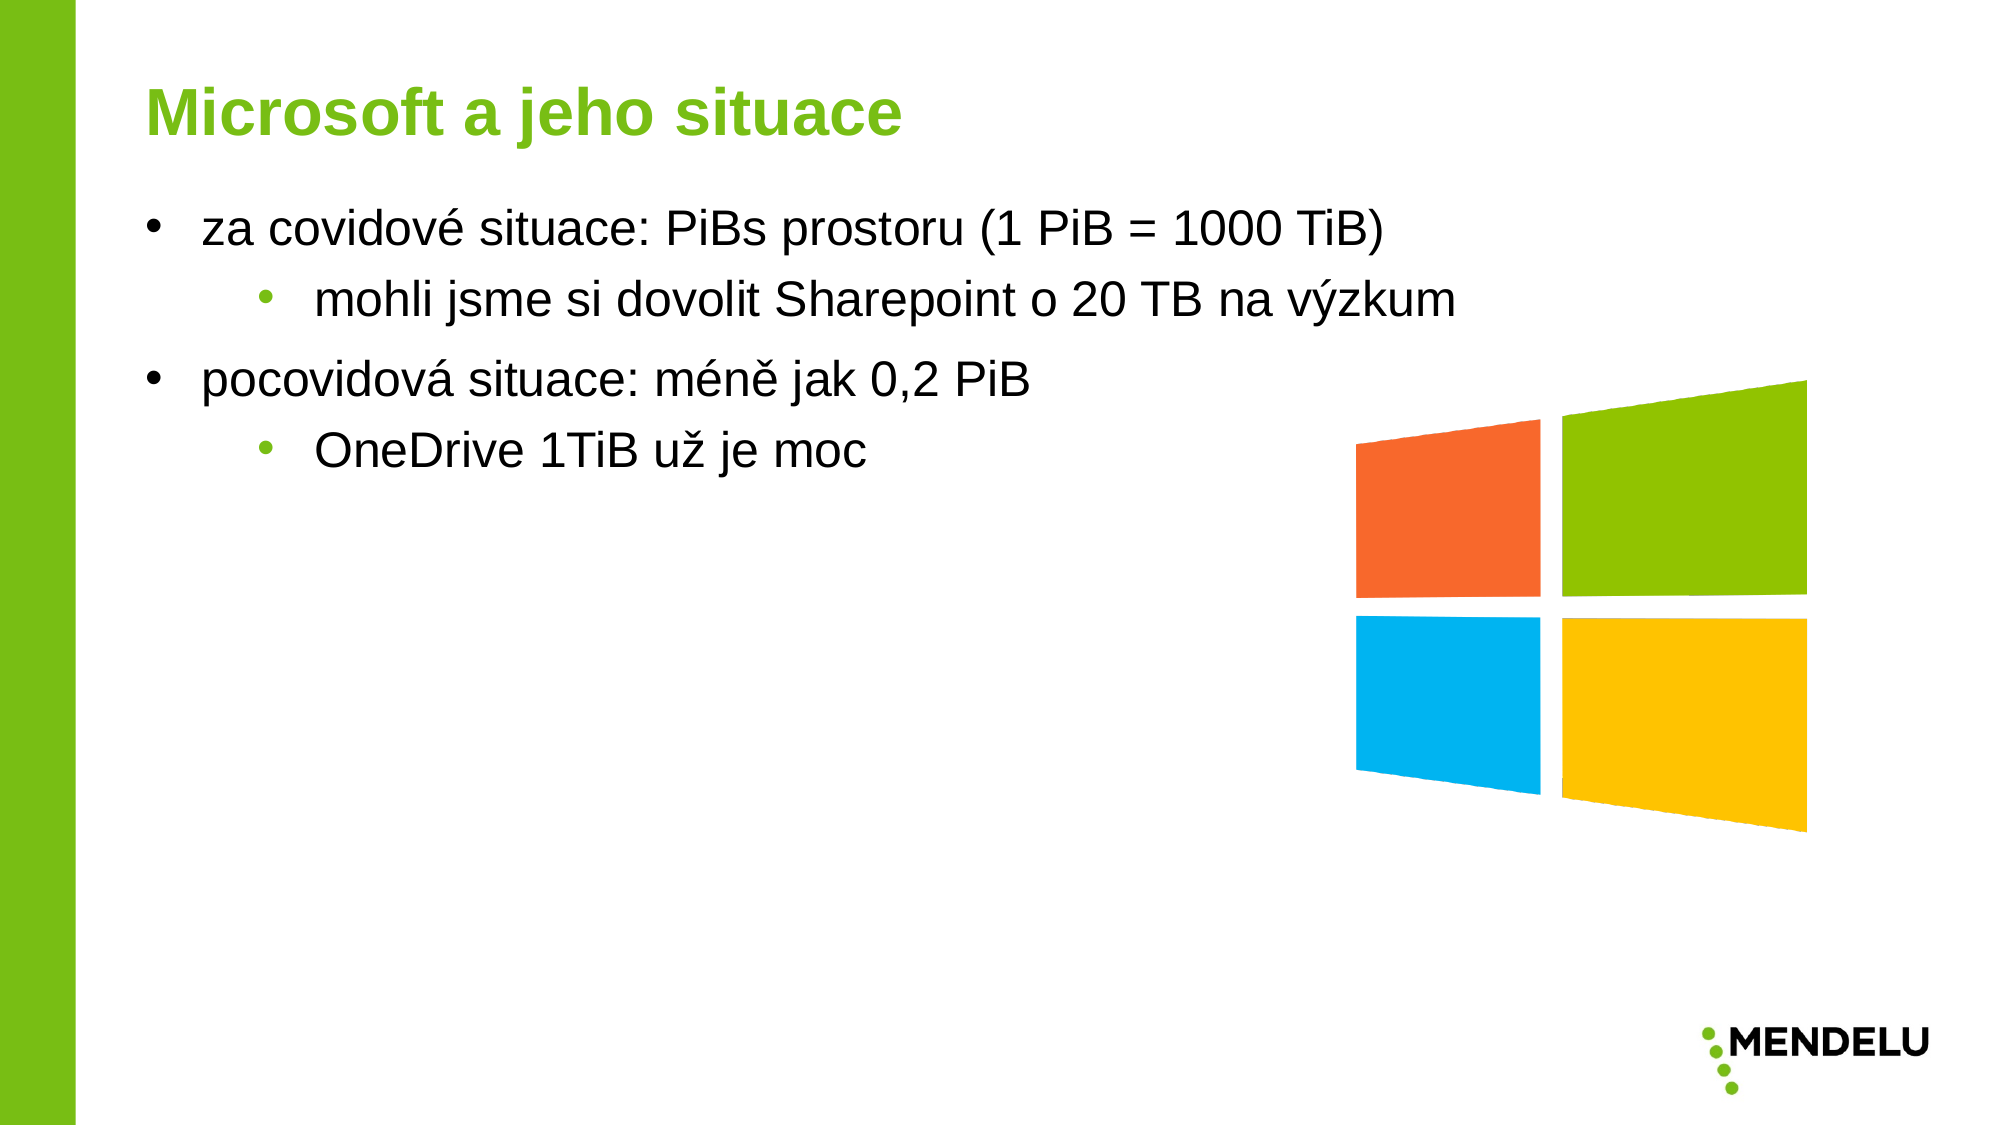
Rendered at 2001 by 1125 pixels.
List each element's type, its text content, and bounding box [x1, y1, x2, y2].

list Microsoft a jeho situace [145, 68, 1940, 171]
list za covidové situace: PiBs prostoru (1 PiB = 1000 TiB) mohli jsme si dovolit Sharepoint o 20 TB na výzkum pocovidová situace: méně jak 0,2 PiB OneDrive 1TiB už je moc [145, 195, 1928, 1019]
picture [1676, 1001, 1954, 1120]
picture [1356, 380, 1810, 834]
